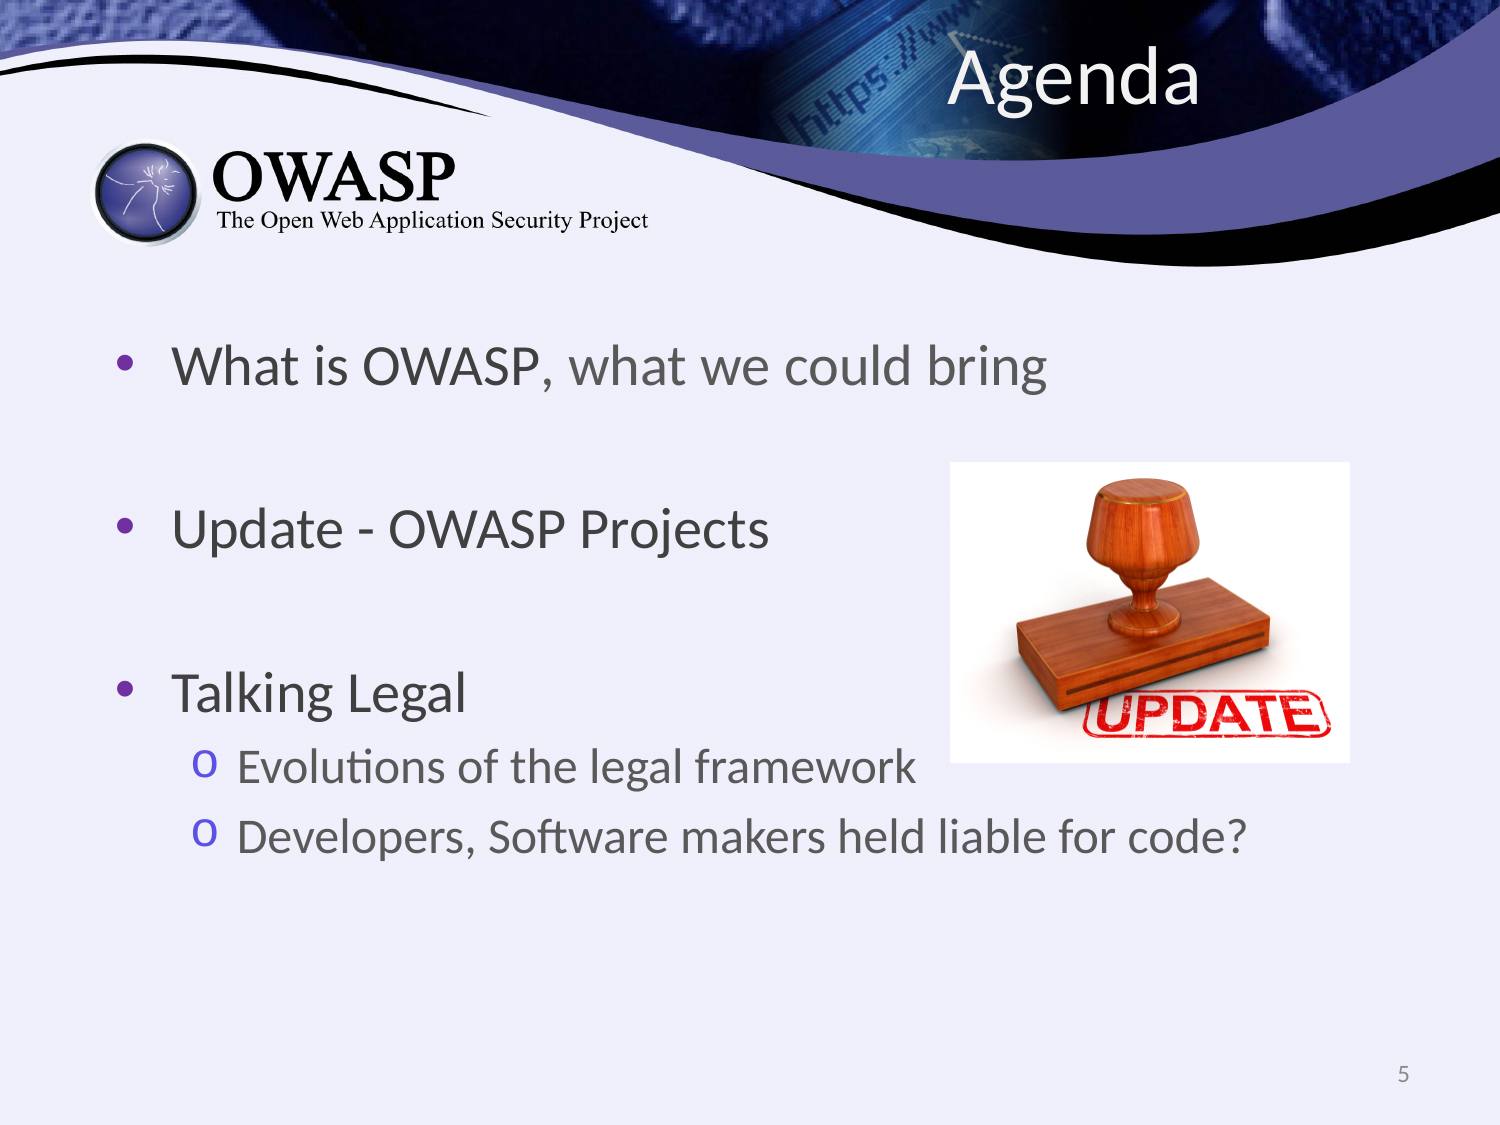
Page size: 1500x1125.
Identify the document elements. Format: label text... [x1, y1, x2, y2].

slide_number 5 [1074, 1042, 1425, 1103]
picture [0, 0, 1500, 1125]
list What is OWASP, what we could bring Update - OWASP Projects Talking Legal Evolutions of the legal framework Developers, Software makers held liable for code? [99, 320, 1450, 1063]
title Agenda [687, 12, 1463, 130]
